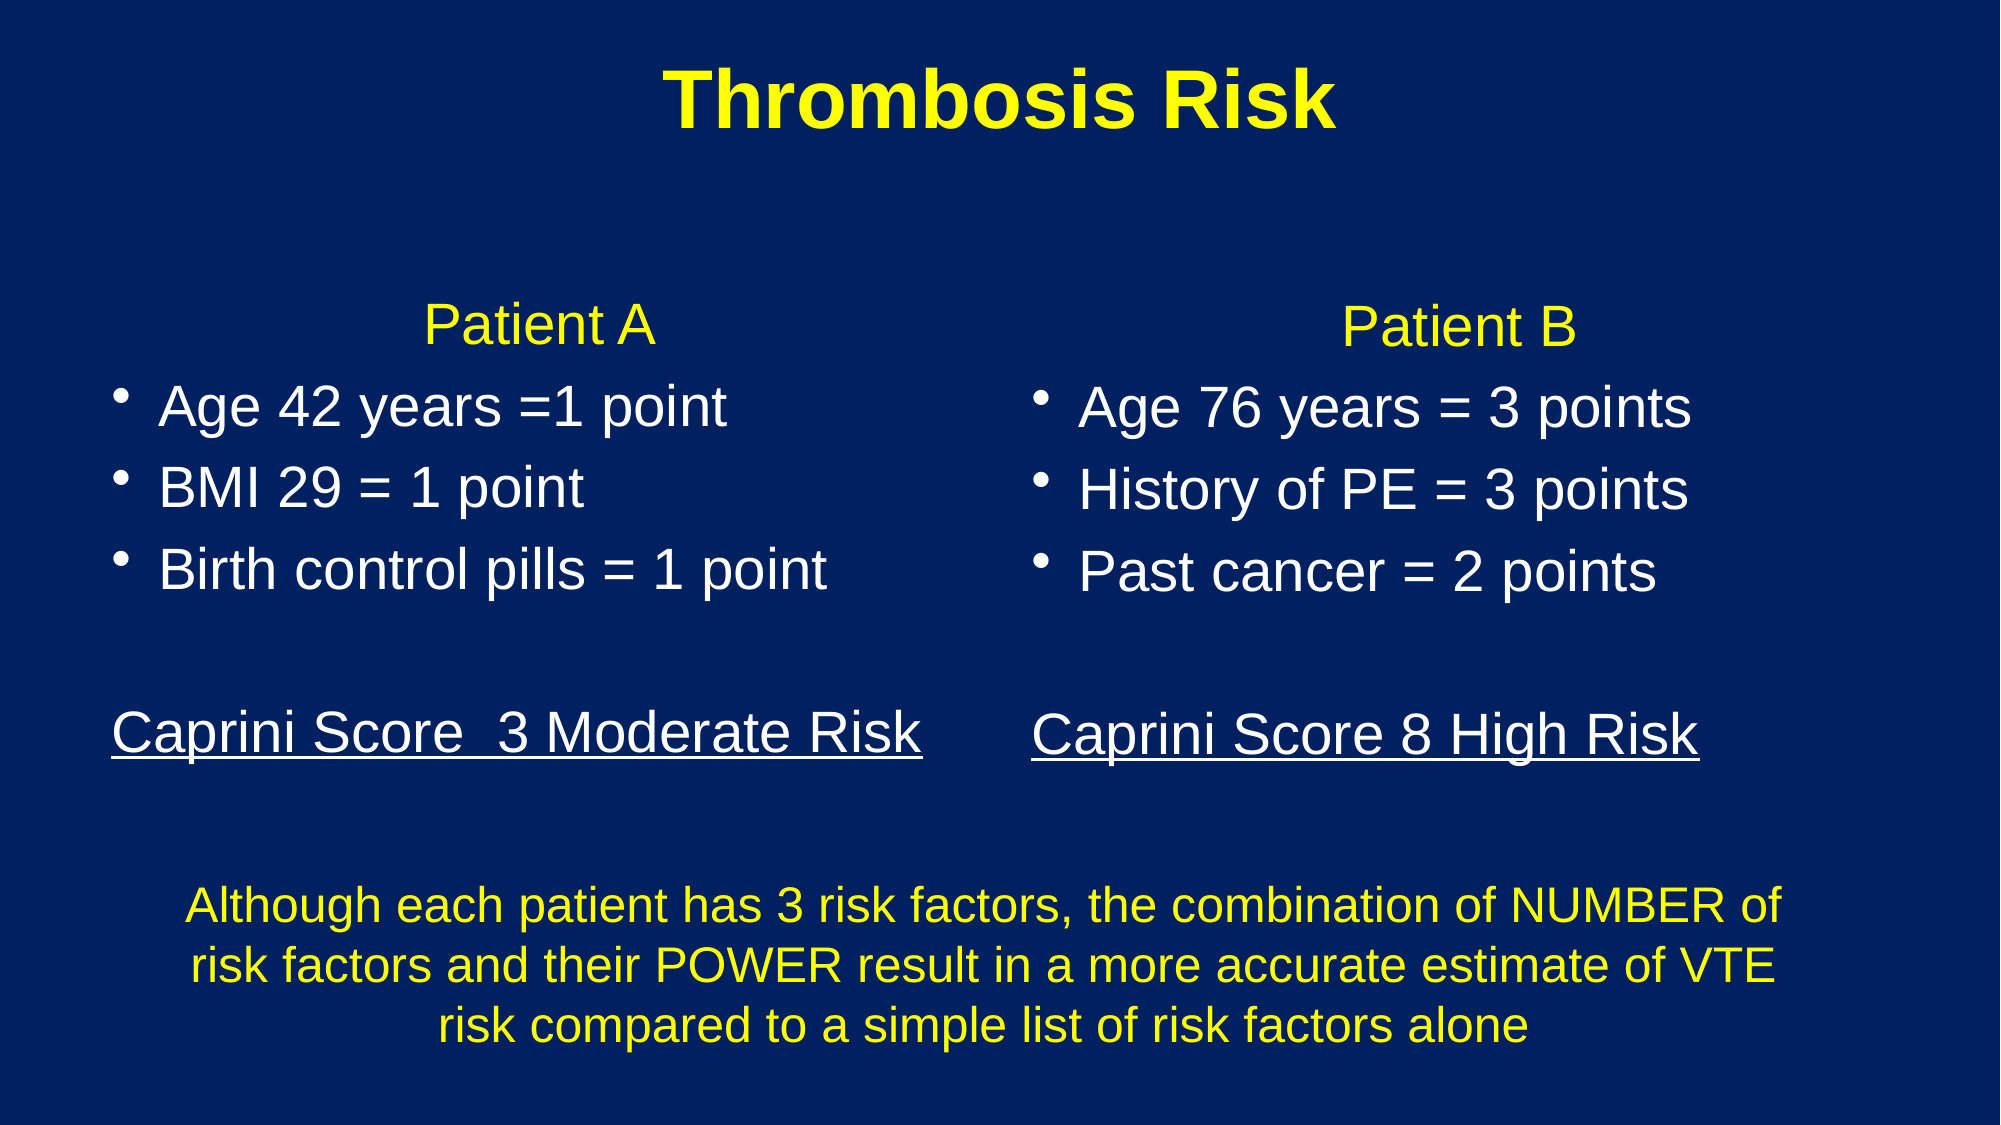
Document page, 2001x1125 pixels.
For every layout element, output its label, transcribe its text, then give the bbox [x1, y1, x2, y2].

list Patient B Age 76 years = 3 points History of PE = 3 points Past cancer = 2 points Caprini Score 8 High Risk [1020, 282, 1900, 661]
title Thrombosis Risk [99, 39, 1900, 240]
list Patient A Age 42 years =1 point BMI 29 = 1 point Birth control pills = 1 point Caprini Score 3 Moderate Risk [99, 280, 980, 731]
text_box Although each patient has 3 risk factors, the combination of NUMBER of risk factors and their POWER result in a more accurate estimate of VTE risk compared to a simple list of risk factors alone [147, 865, 1821, 1061]
